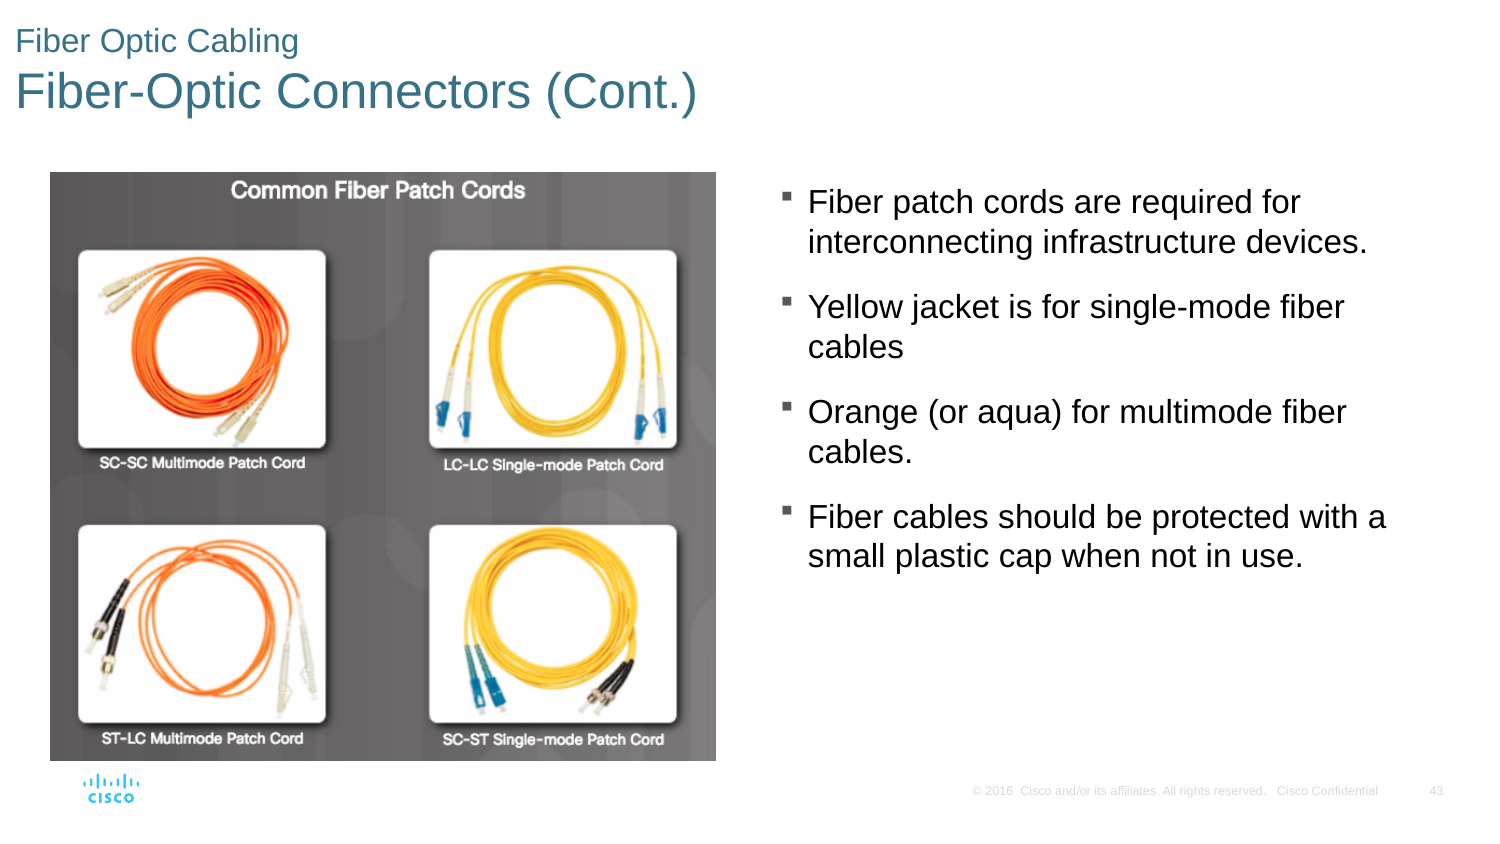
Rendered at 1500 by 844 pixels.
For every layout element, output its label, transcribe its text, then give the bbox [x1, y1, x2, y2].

picture [49, 172, 716, 761]
title Fiber Optic Cabling Fiber-Optic Connectors (Cont.) [0, 6, 1500, 131]
list Fiber patch cords are required for interconnecting infrastructure devices. Yellow jacket is for single-mode fiber cables Orange (or aqua) for multimode fiber cables. Fiber cables should be protected with a small plastic cap when not in use. [765, 172, 1466, 581]
